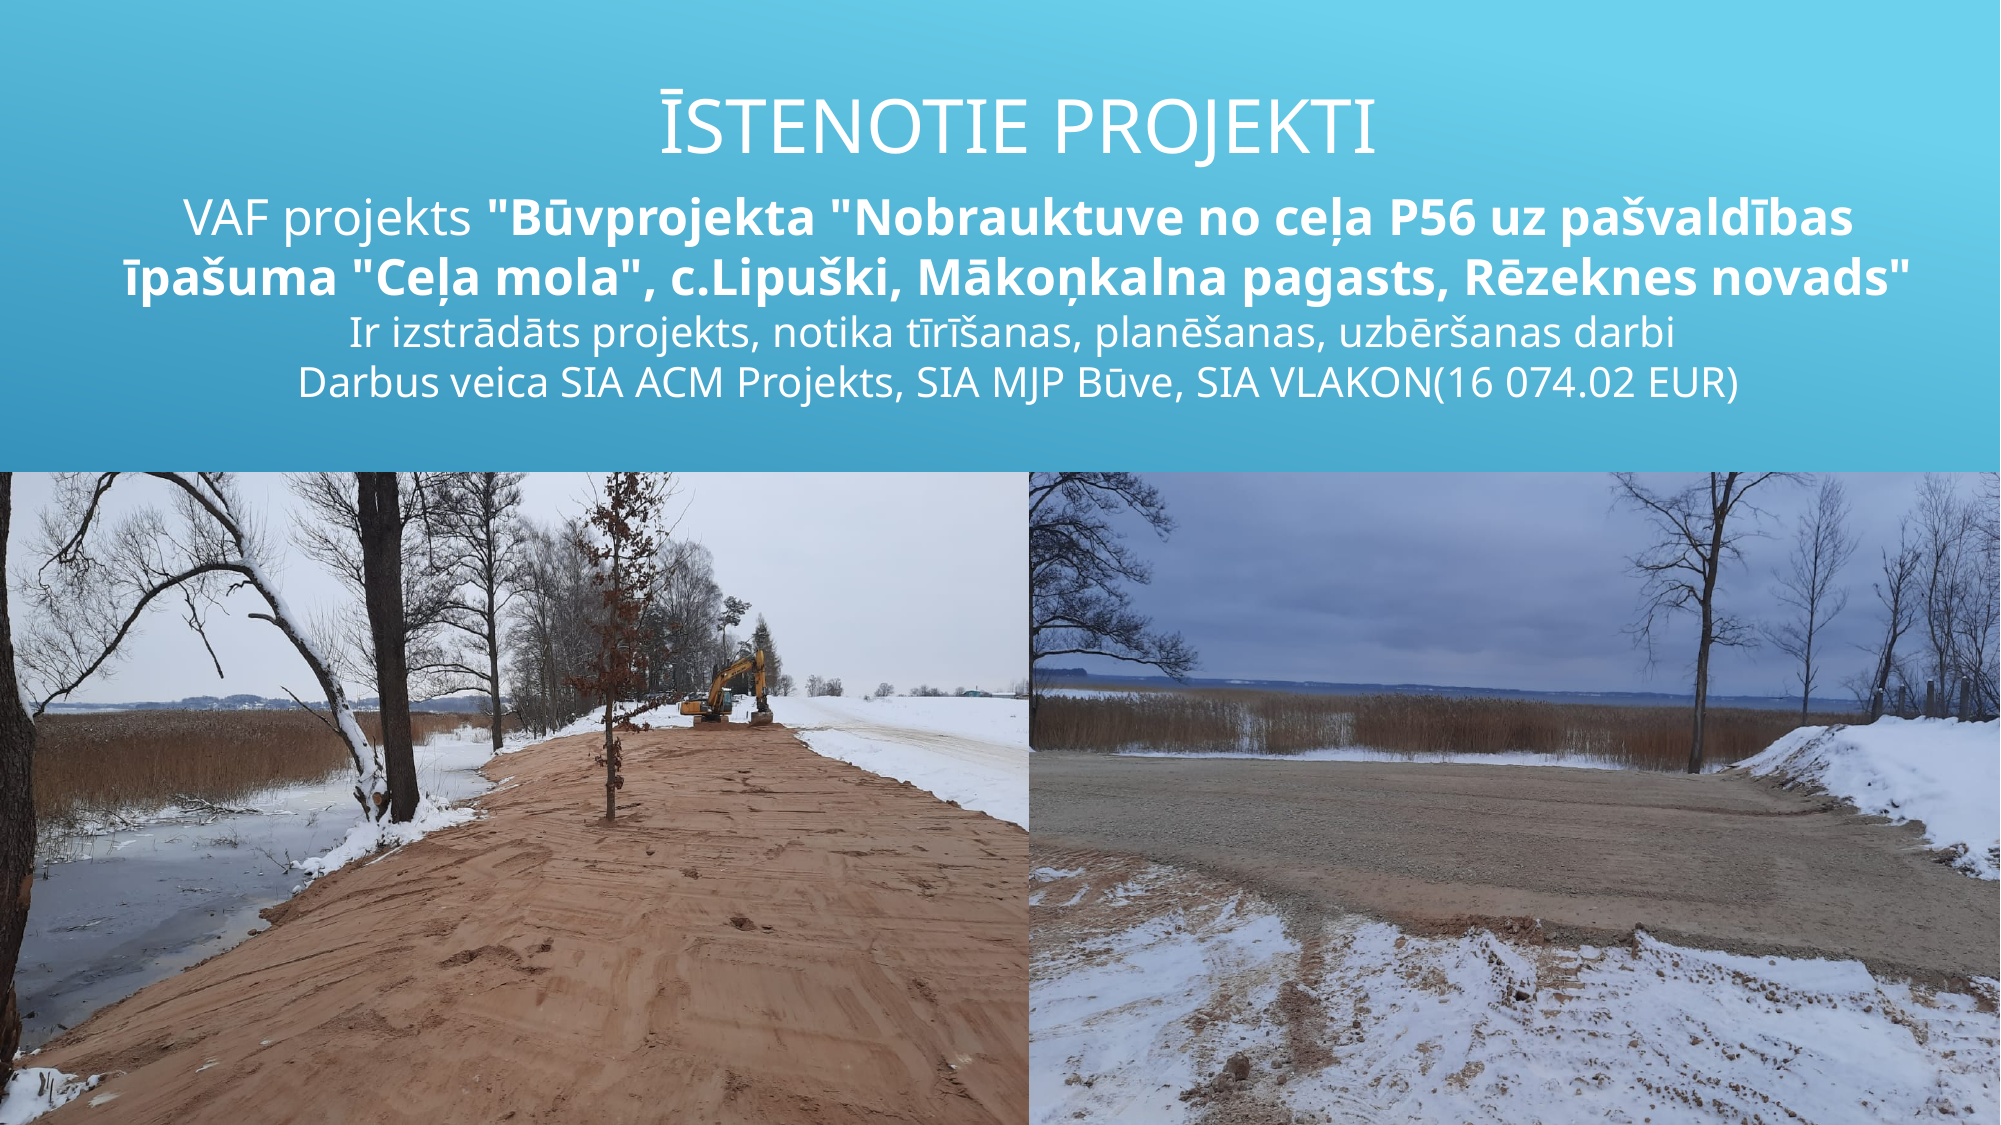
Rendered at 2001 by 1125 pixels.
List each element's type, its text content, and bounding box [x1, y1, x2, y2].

text_box VAF projekts "Būvprojekta "Nobrauktuve no ceļa P56 uz pašvaldības īpašuma "Ceļa mola", c.Lipuški, Mākoņkalna pagasts, Rēzeknes novads" Ir izstrādāts projekts, notika tīrīšanas, planēšanas, uzbēršanas darbi Darbus veica SIA ACM Projekts, SIA MJP Būve, SIA VLAKON(16 074.02 EUR) [107, 178, 1930, 413]
title Īstenotie projekti [512, 0, 1525, 178]
picture [0, 472, 2000, 1125]
